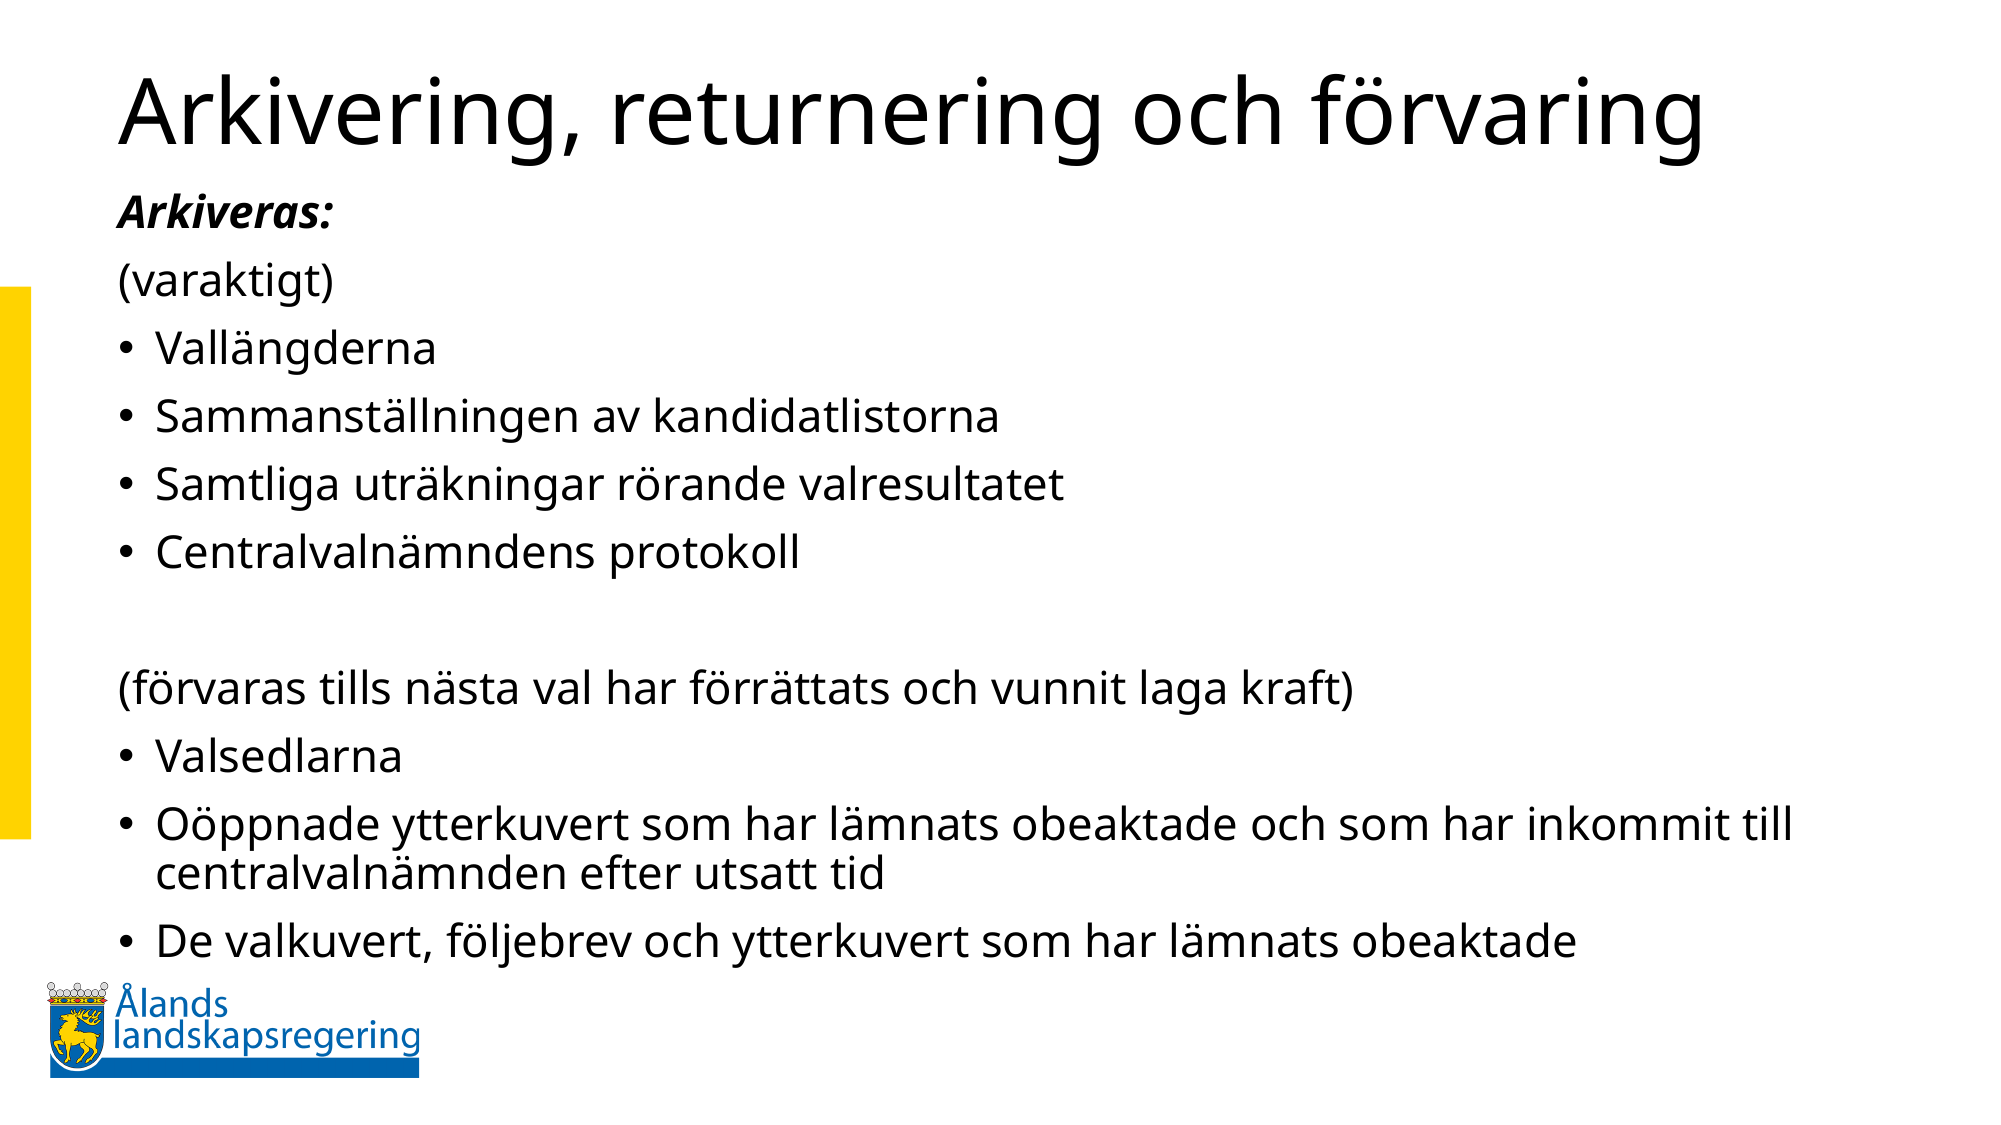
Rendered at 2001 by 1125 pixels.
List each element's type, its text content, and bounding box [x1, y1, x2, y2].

list Arkiveras: (varaktigt) Vallängderna Sammanställningen av kandidatlistorna Samtliga uträkningar rörande valresultatet Centralvalnämndens protokoll (förvaras tills nästa val har förrättats och vunnit laga kraft) Valsedlarna Oöppnade ytterkuvert som har lämnats obeaktade och som har inkommit till centralvalnämnden efter utsatt tid De valkuvert, följebrev och ytterkuvert som har lämnats obeaktade [118, 188, 1825, 975]
picture [47, 980, 420, 1078]
title Arkivering, returnering och förvaring [118, 64, 1825, 188]
